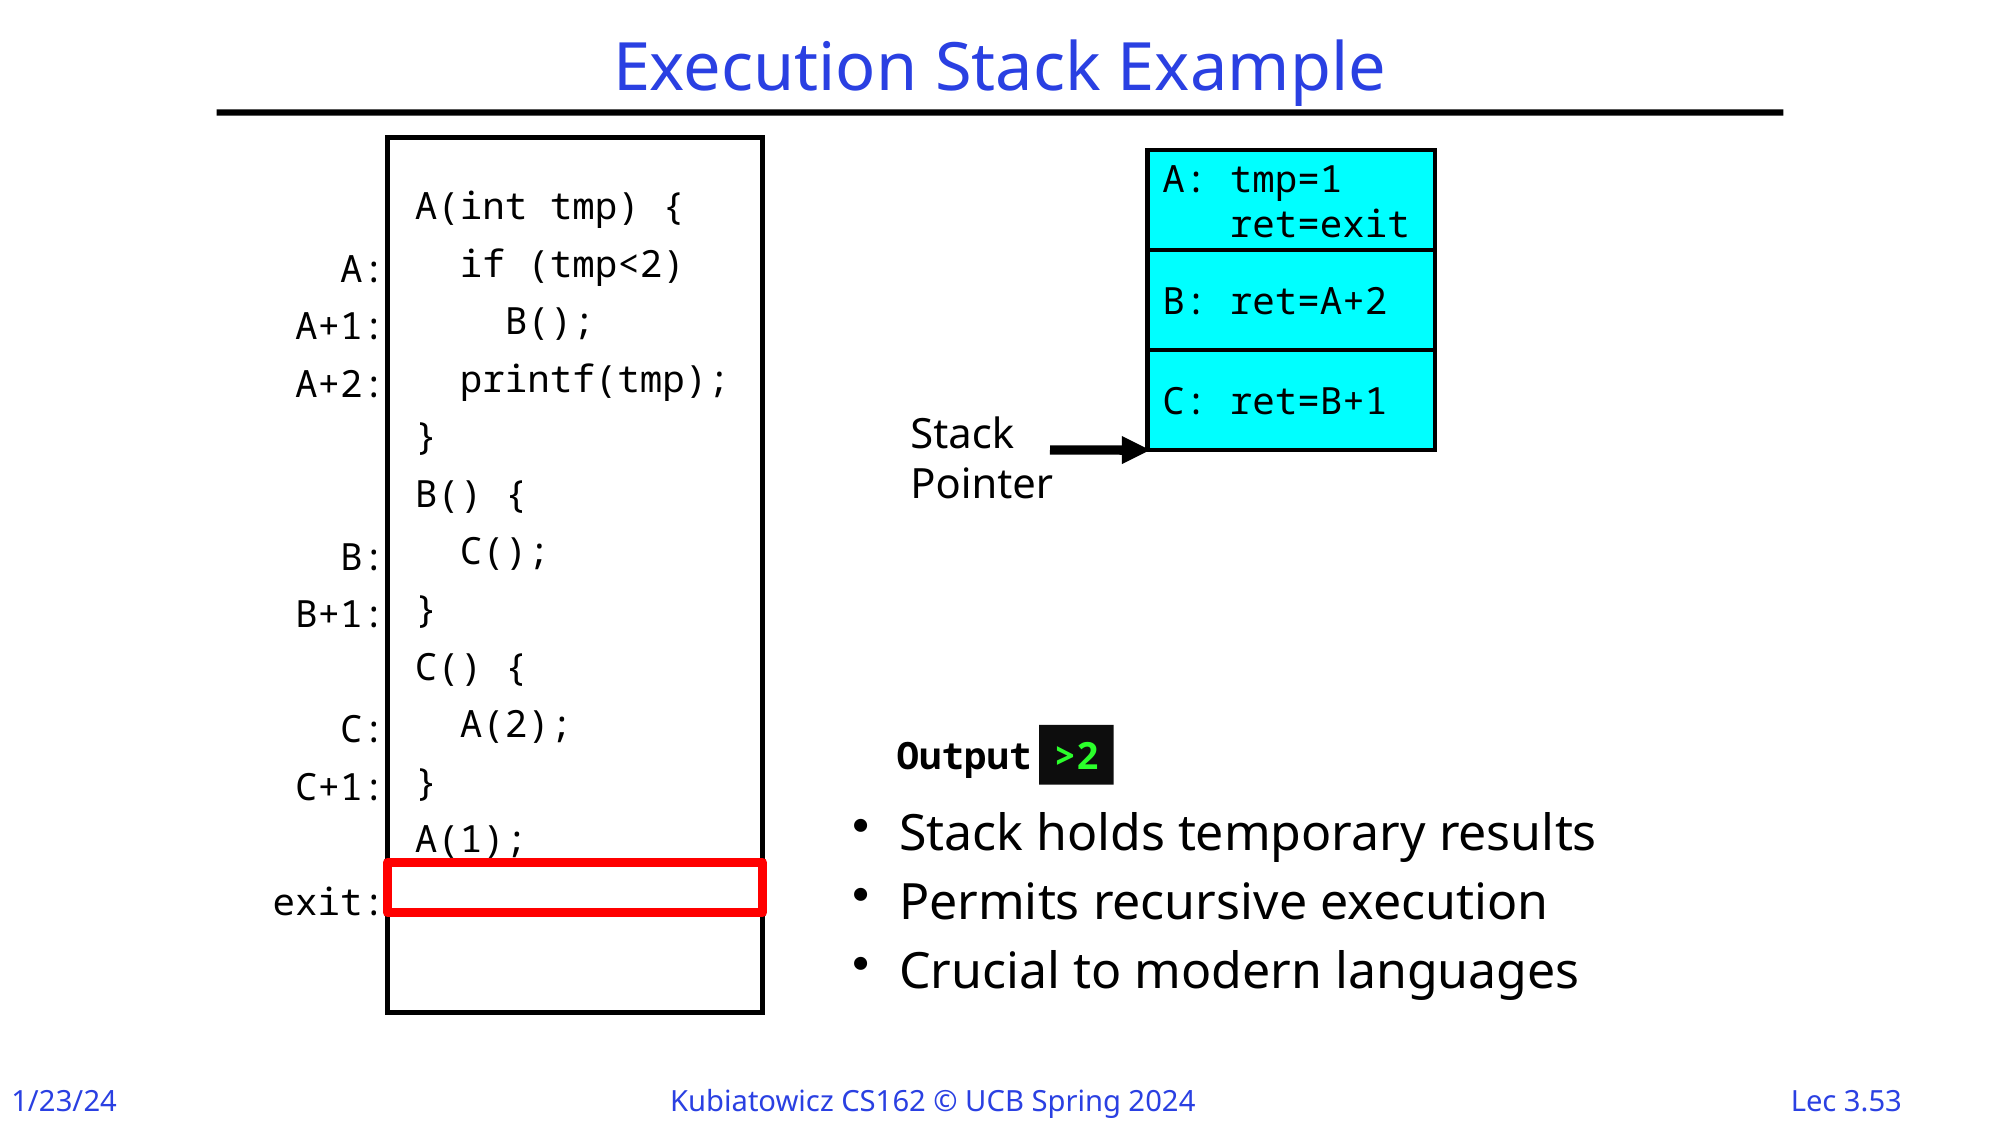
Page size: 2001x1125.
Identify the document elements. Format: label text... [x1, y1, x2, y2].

title Execution Stack Example [216, 24, 1784, 113]
text_box >2 [1039, 724, 1114, 785]
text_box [899, 399, 1151, 517]
list Stack holds temporary results Permits recursive execution Crucial to modern languages [837, 800, 1675, 1013]
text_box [387, 137, 763, 1013]
text_box A: A+1: A+2: B: B+1: C: C+1: exit: [249, 237, 382, 930]
text_box Output: [881, 724, 1039, 785]
text_box A: tmp=1 ret=exit [1147, 149, 1436, 249]
text_box C: ret=B+1 [1147, 350, 1436, 450]
text_box B: ret=A+2 [1147, 249, 1436, 350]
